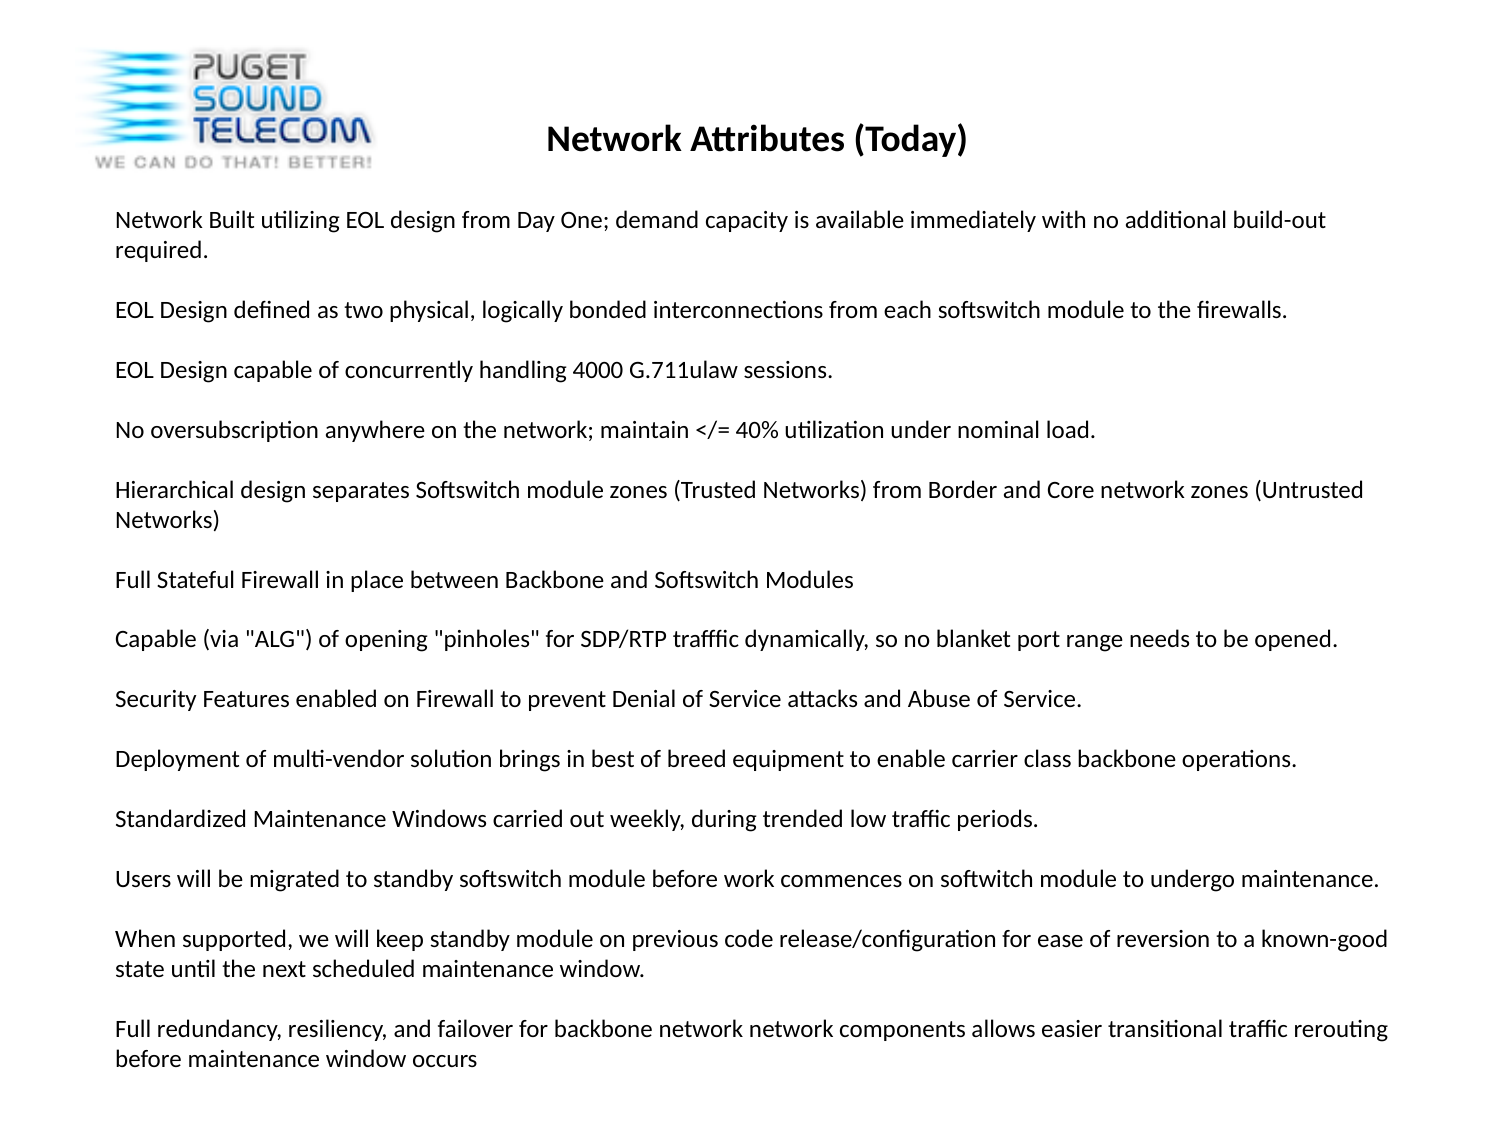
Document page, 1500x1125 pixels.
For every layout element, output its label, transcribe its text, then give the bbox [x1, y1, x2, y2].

text_box Network Attributes (Today) Network Built utilizing EOL design from Day One; demand capacity is available immediately with no additional build-out required. EOL Design defined as two physical, logically bonded interconnections from each softswitch module to the firewalls. EOL Design capable of concurrently handling 4000 G.711ulaw sessions. No oversubscription anywhere on the network; maintain </= 40% utilization under nominal load. Hierarchical design separates Softswitch module zones (Trusted Networks) from Border and Core network zones (Untrusted Networks) Full Stateful Firewall in place between Backbone and Softswitch Modules Capable (via "ALG") of opening "pinholes" for SDP/RTP trafffic dynamically, so no blanket port range needs to be opened. Security Features enabled on Firewall to prevent Denial of Service attacks and Abuse of Service. Deployment of multi-vendor solution brings in best of breed equipment to enable carrier class backbone operations. Standardized Maintenance Windows carried out weekly, during trended low traffic periods. Users will be migrated to standby softswitch module before work commences on softwitch module to undergo maintenance. When supported, we will keep standby module on previous code release/configuration for ease of reversion to a known-good state until the next scheduled maintenance window. Full redundancy, resiliency, and failover for backbone network network components allows easier transitional traffic rerouting before maintenance window occurs [100, 106, 1415, 1125]
picture [74, 44, 382, 175]
